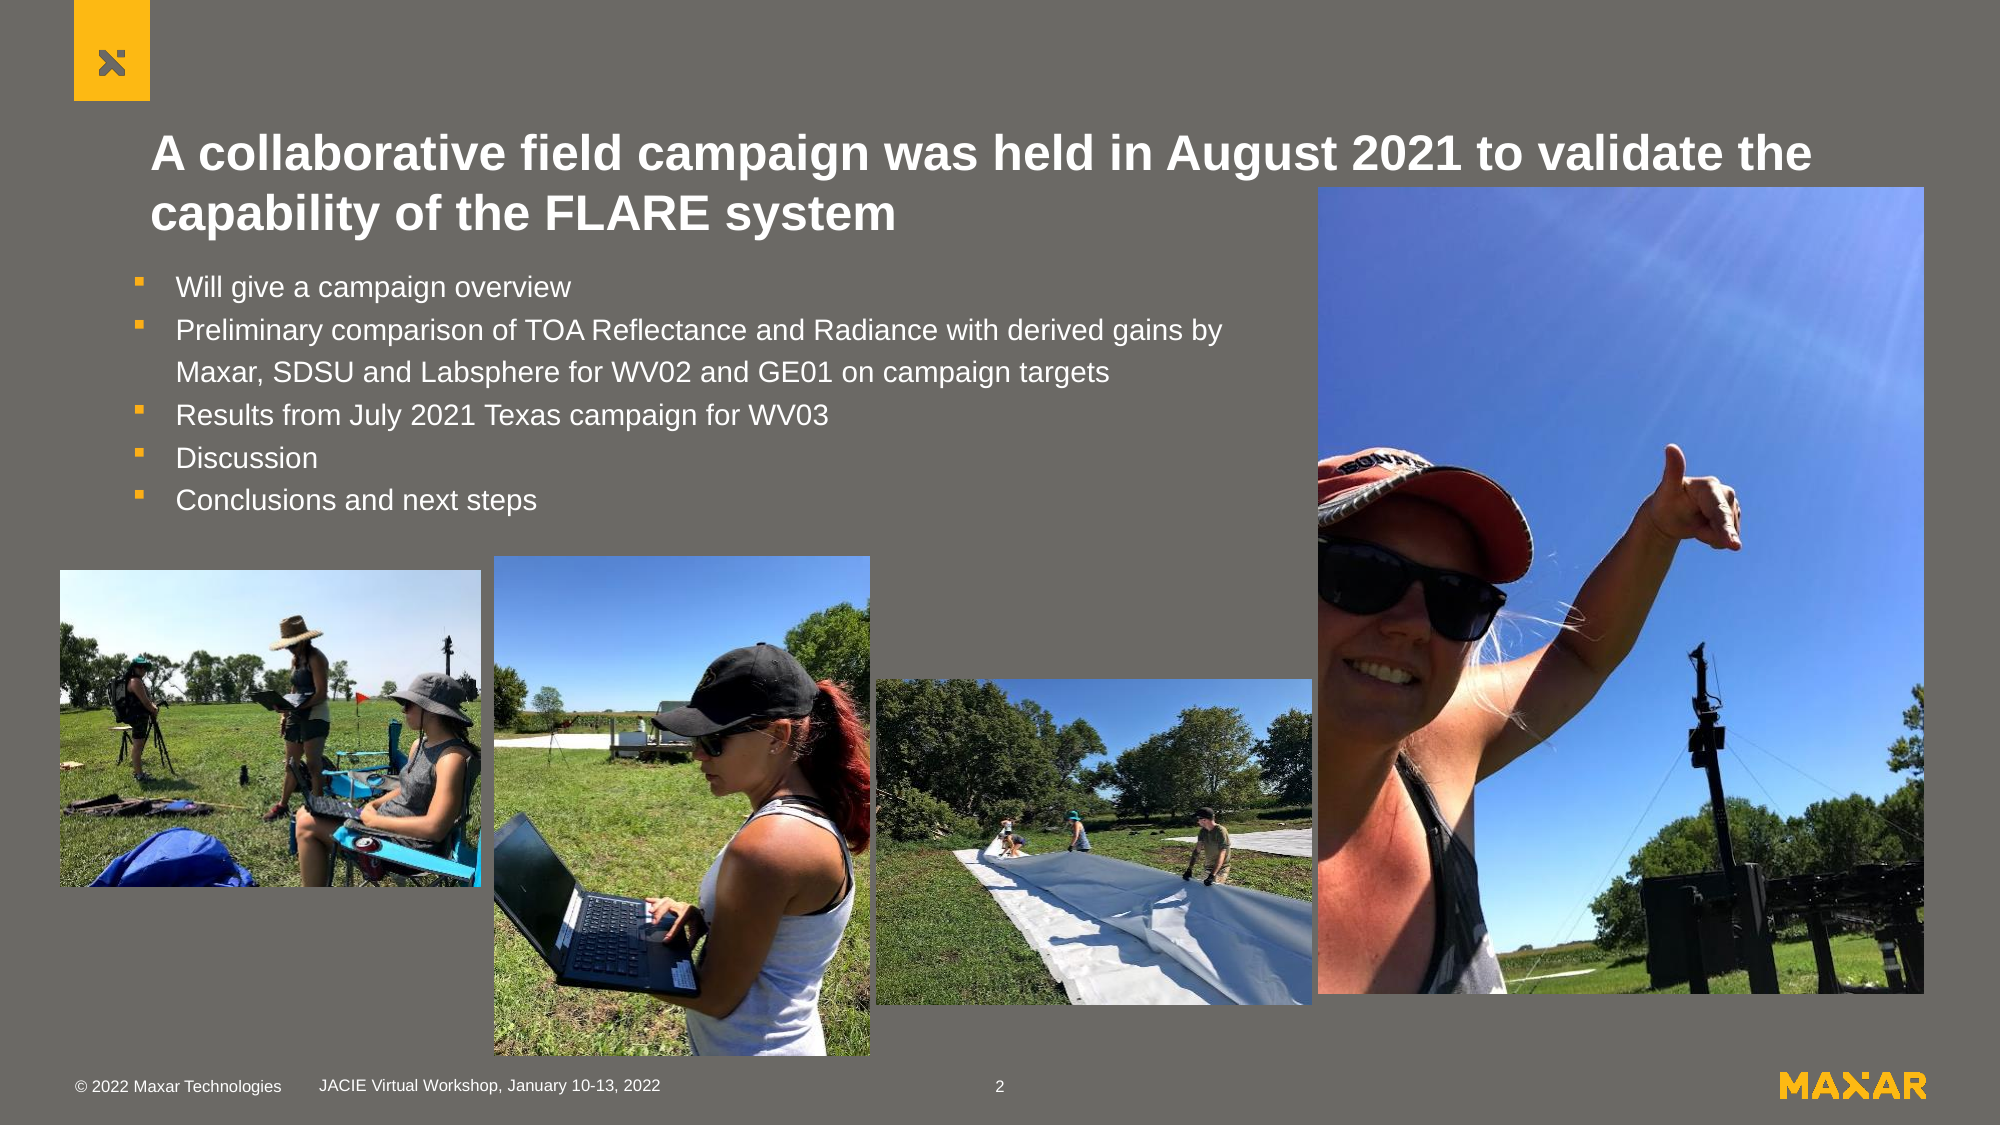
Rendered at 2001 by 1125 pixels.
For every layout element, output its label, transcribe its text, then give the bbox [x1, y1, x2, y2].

picture [876, 679, 1312, 1005]
picture [1318, 187, 1924, 994]
title A collaborative field campaign was held in August 2021 to validate the capability of the FLARE system [150, 120, 1850, 240]
picture [1780, 1072, 1926, 1099]
picture [74, 0, 150, 101]
list JACIE Virtual Workshop, January 10-13, 2022 [317, 1064, 964, 1125]
list Will give a campaign overview Preliminary comparison of TOA Reflectance and Radiance with derived gains by Maxar, SDSU and Labsphere for WV02 and GE01 on campaign targets Results from July 2021 Texas campaign for WV03 Discussion Conclusions and next steps [131, 261, 1233, 550]
picture [494, 556, 870, 1056]
picture [60, 570, 481, 887]
